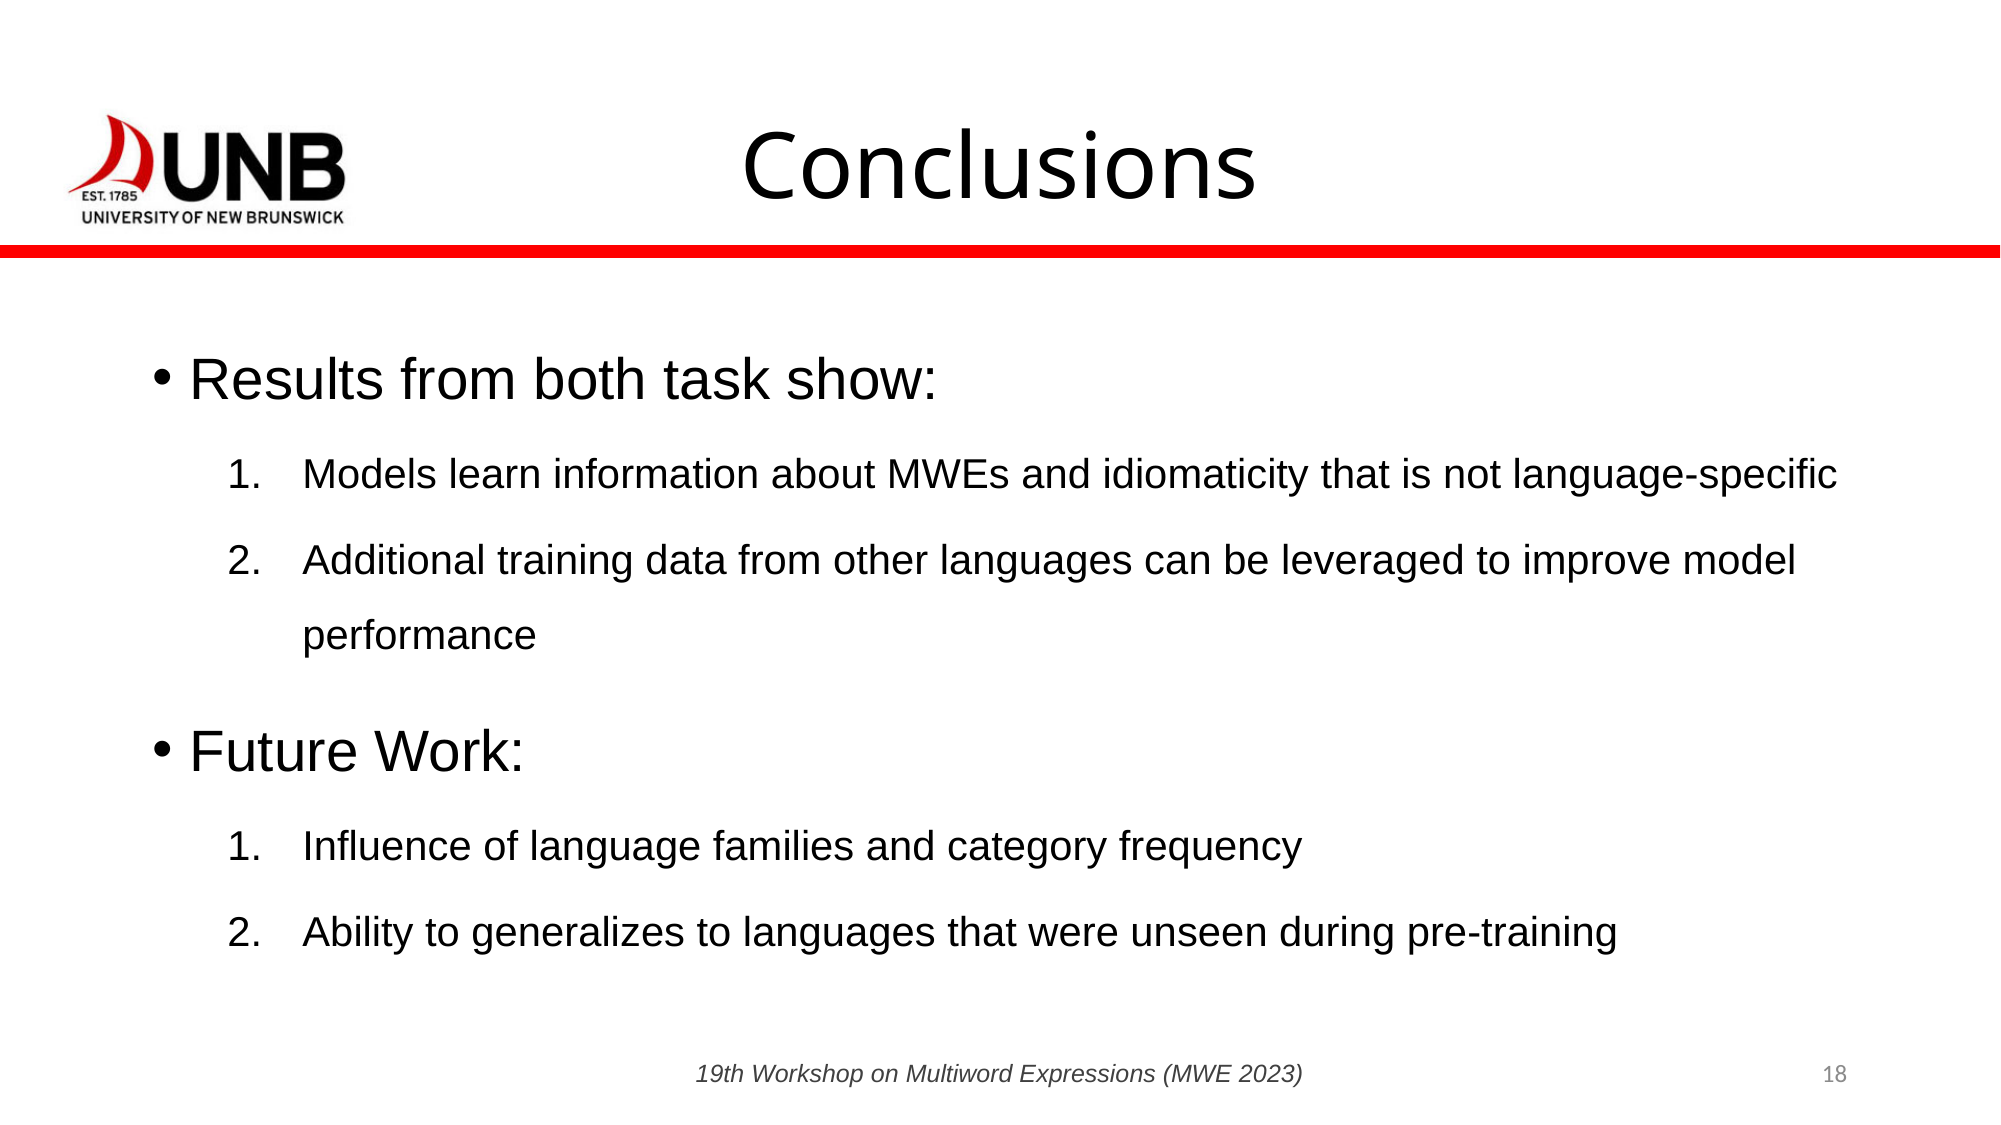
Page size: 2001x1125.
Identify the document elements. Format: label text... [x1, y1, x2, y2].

footer 19th Workshop on Multiword Expressions (MWE 2023) [662, 1042, 1338, 1103]
picture [47, 92, 137, 245]
slide_number 18 [1412, 1042, 1863, 1103]
title Conclusions [137, 59, 1863, 278]
list Results from both task show: Models learn information about MWEs and idiomaticity that is not language-specific Additional training data from other languages can be leveraged to improve model performance Future Work: Influence of language families and category frequency Ability to generalizes to languages that were unseen during pre-training [137, 299, 1863, 1014]
